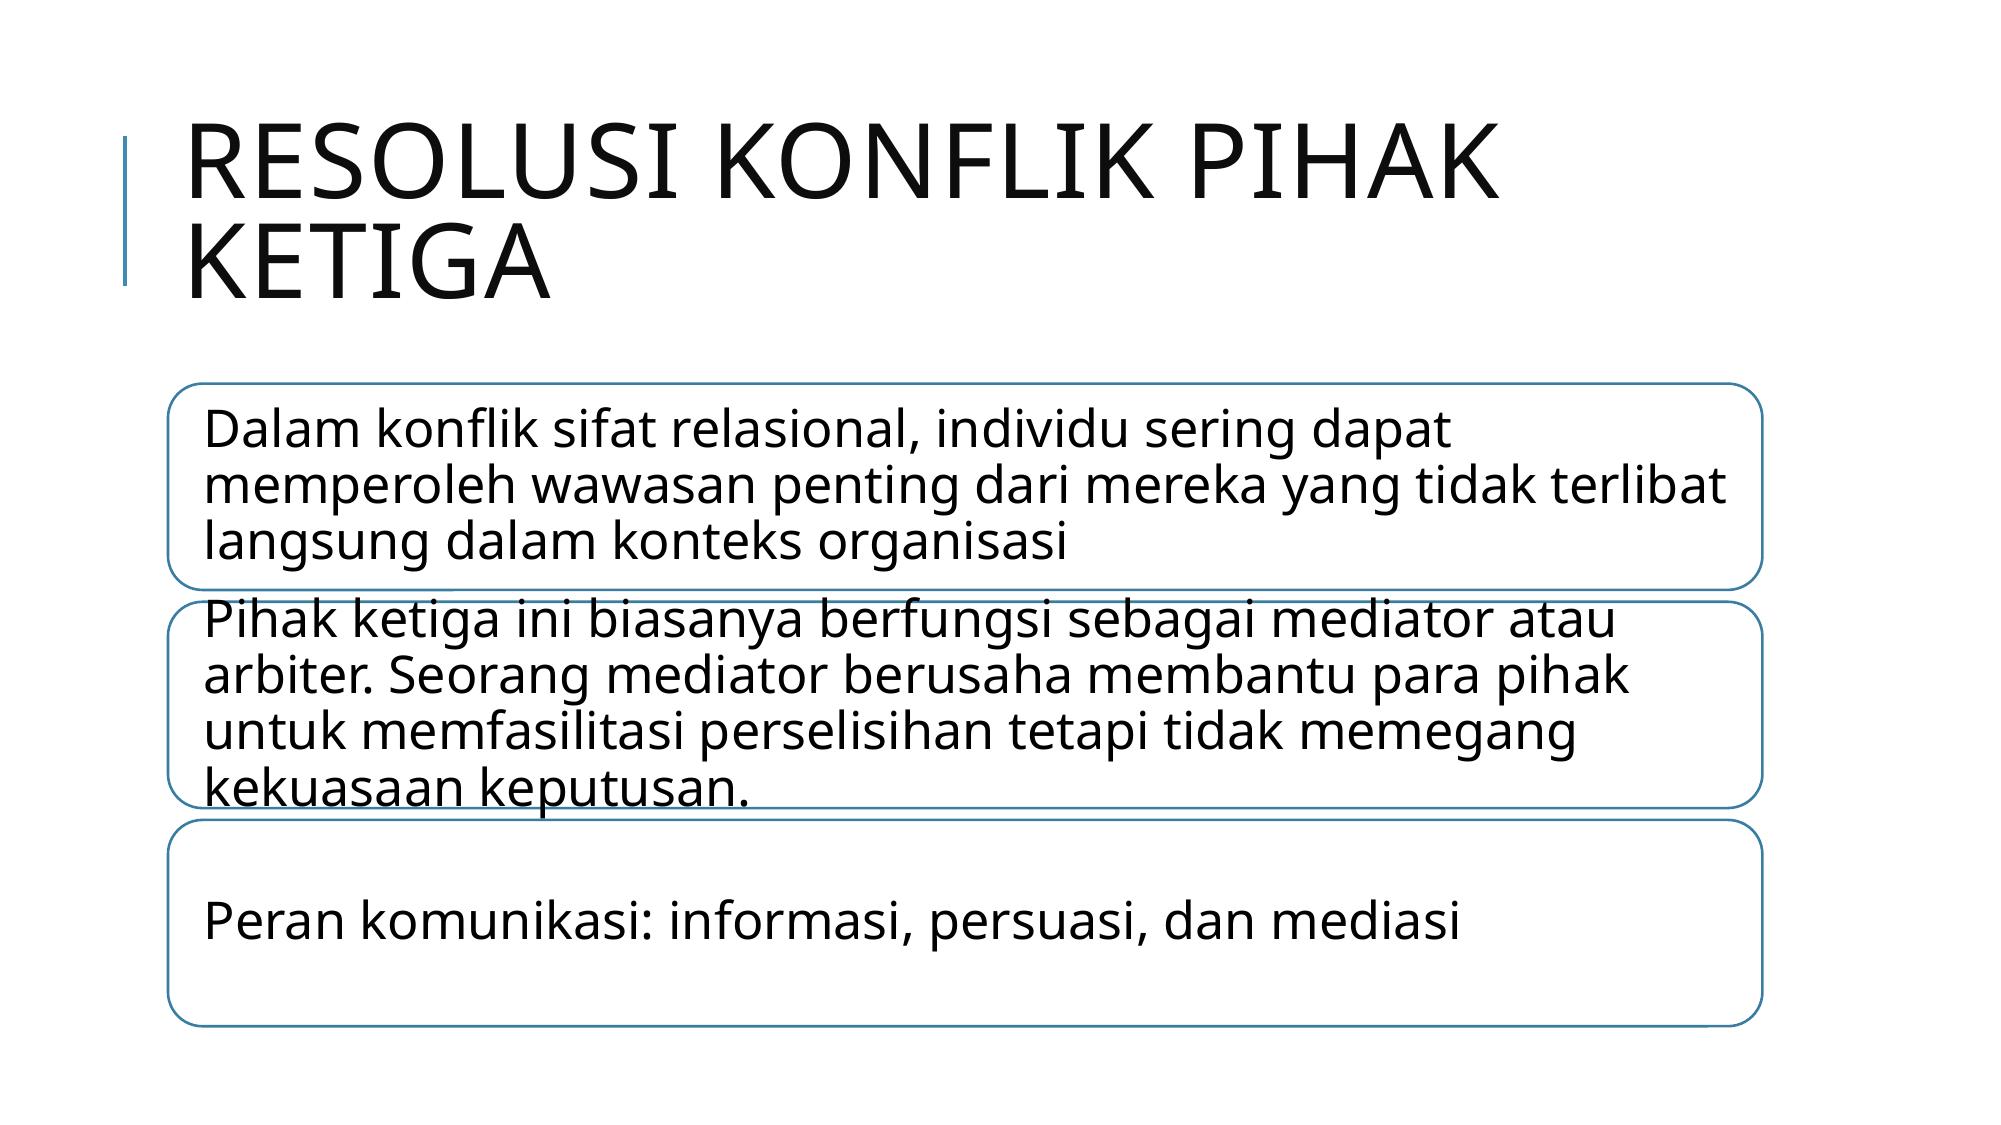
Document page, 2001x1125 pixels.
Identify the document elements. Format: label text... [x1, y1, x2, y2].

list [167, 374, 1763, 1036]
title Resolusi Konflik Pihak Ketiga [168, 96, 1763, 342]
